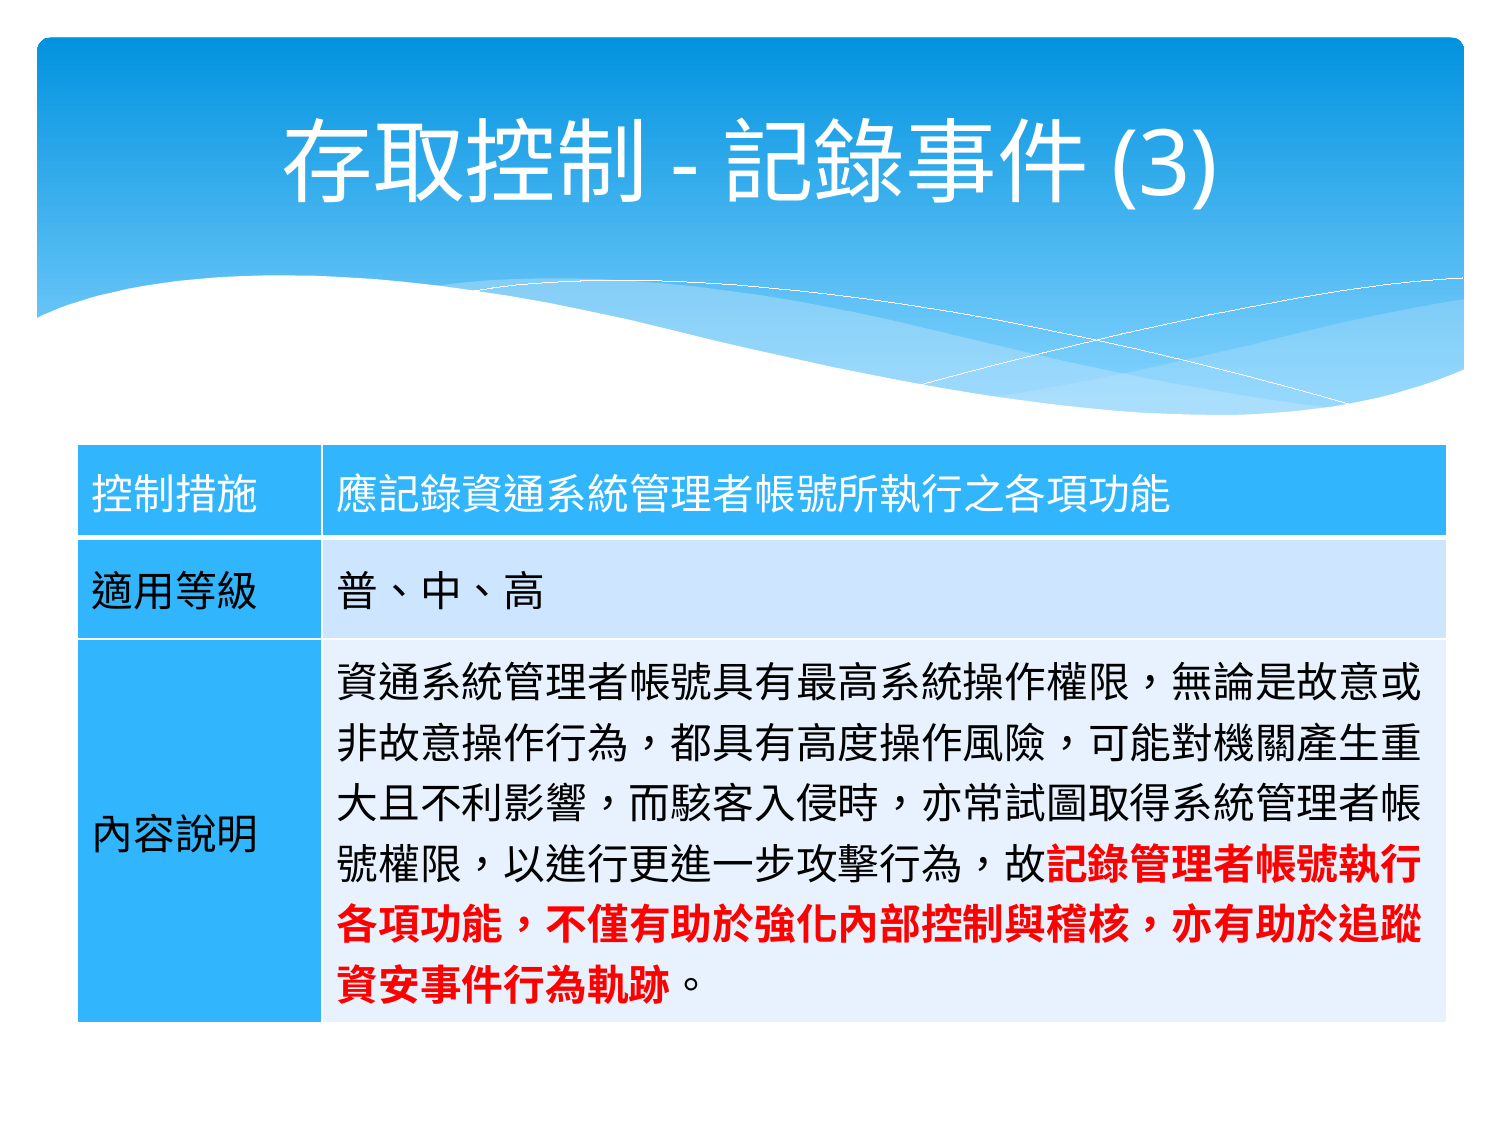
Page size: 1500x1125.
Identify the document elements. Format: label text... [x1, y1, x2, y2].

table_cell 內容說明 [78, 640, 321, 1022]
table_header 應記錄資通系統管理者帳號所執行之各項功能 [323, 445, 1446, 535]
title 存取控制-記錄事件(3) [75, 55, 1425, 261]
table_cell 普、中、高 [323, 540, 1446, 638]
table_header 控制措施 [78, 445, 321, 535]
table_cell 資通系統管理者帳號具有最高系統操作權限，無論是故意或非故意操作行為，都具有高度操作風險，可能對機關產生重大且不利影響，而駭客入侵時，亦常試圖取得系統管理者帳號權限，以進行更進一步攻擊行為，故記錄管理者帳號執行各項功能，不僅有助於強化內部控制與稽核，亦有助於追蹤資安事件行為軌跡。 [323, 640, 1446, 1022]
table_cell 適用等級 [78, 540, 321, 638]
